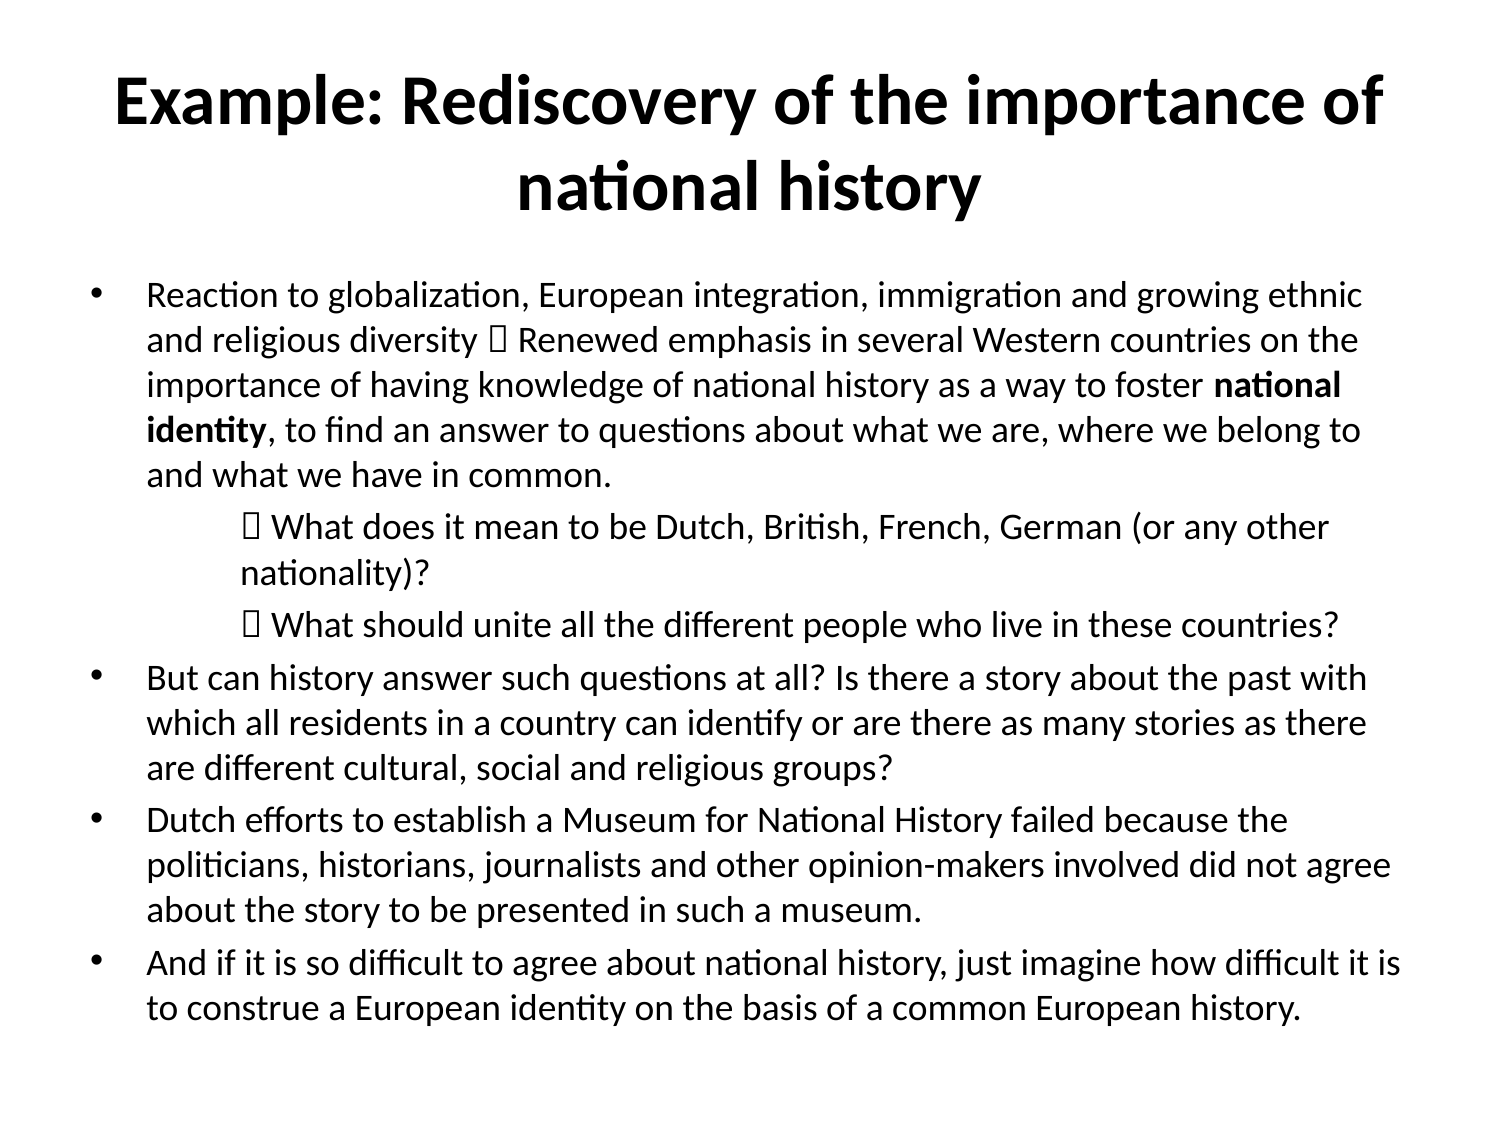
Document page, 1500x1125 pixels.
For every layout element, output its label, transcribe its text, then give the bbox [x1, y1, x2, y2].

title Example: Rediscovery of the importance of national history [75, 45, 1425, 233]
list Reaction to globalization, European integration, immigration and growing ethnic and religious diversity  Renewed emphasis in several Western countries on the importance of having knowledge of national history as a way to foster national identity, to find an answer to questions about what we are, where we belong to and what we have in common.  What does it mean to be Dutch, British, French, German (or any other nationality)?  What should unite all the different people who live in these countries? But can history answer such questions at all? Is there a story about the past with which all residents in a country can identify or are there as many stories as there are different cultural, social and religious groups? Dutch efforts to establish a Museum for National History failed because the politicians, historians, journalists and other opinion-makers involved did not agree about the story to be presented in such a museum. And if it is so difficult to agree about national history, just imagine how difficult it is to construe a European identity on the basis of a common European history. [75, 262, 1425, 1005]
